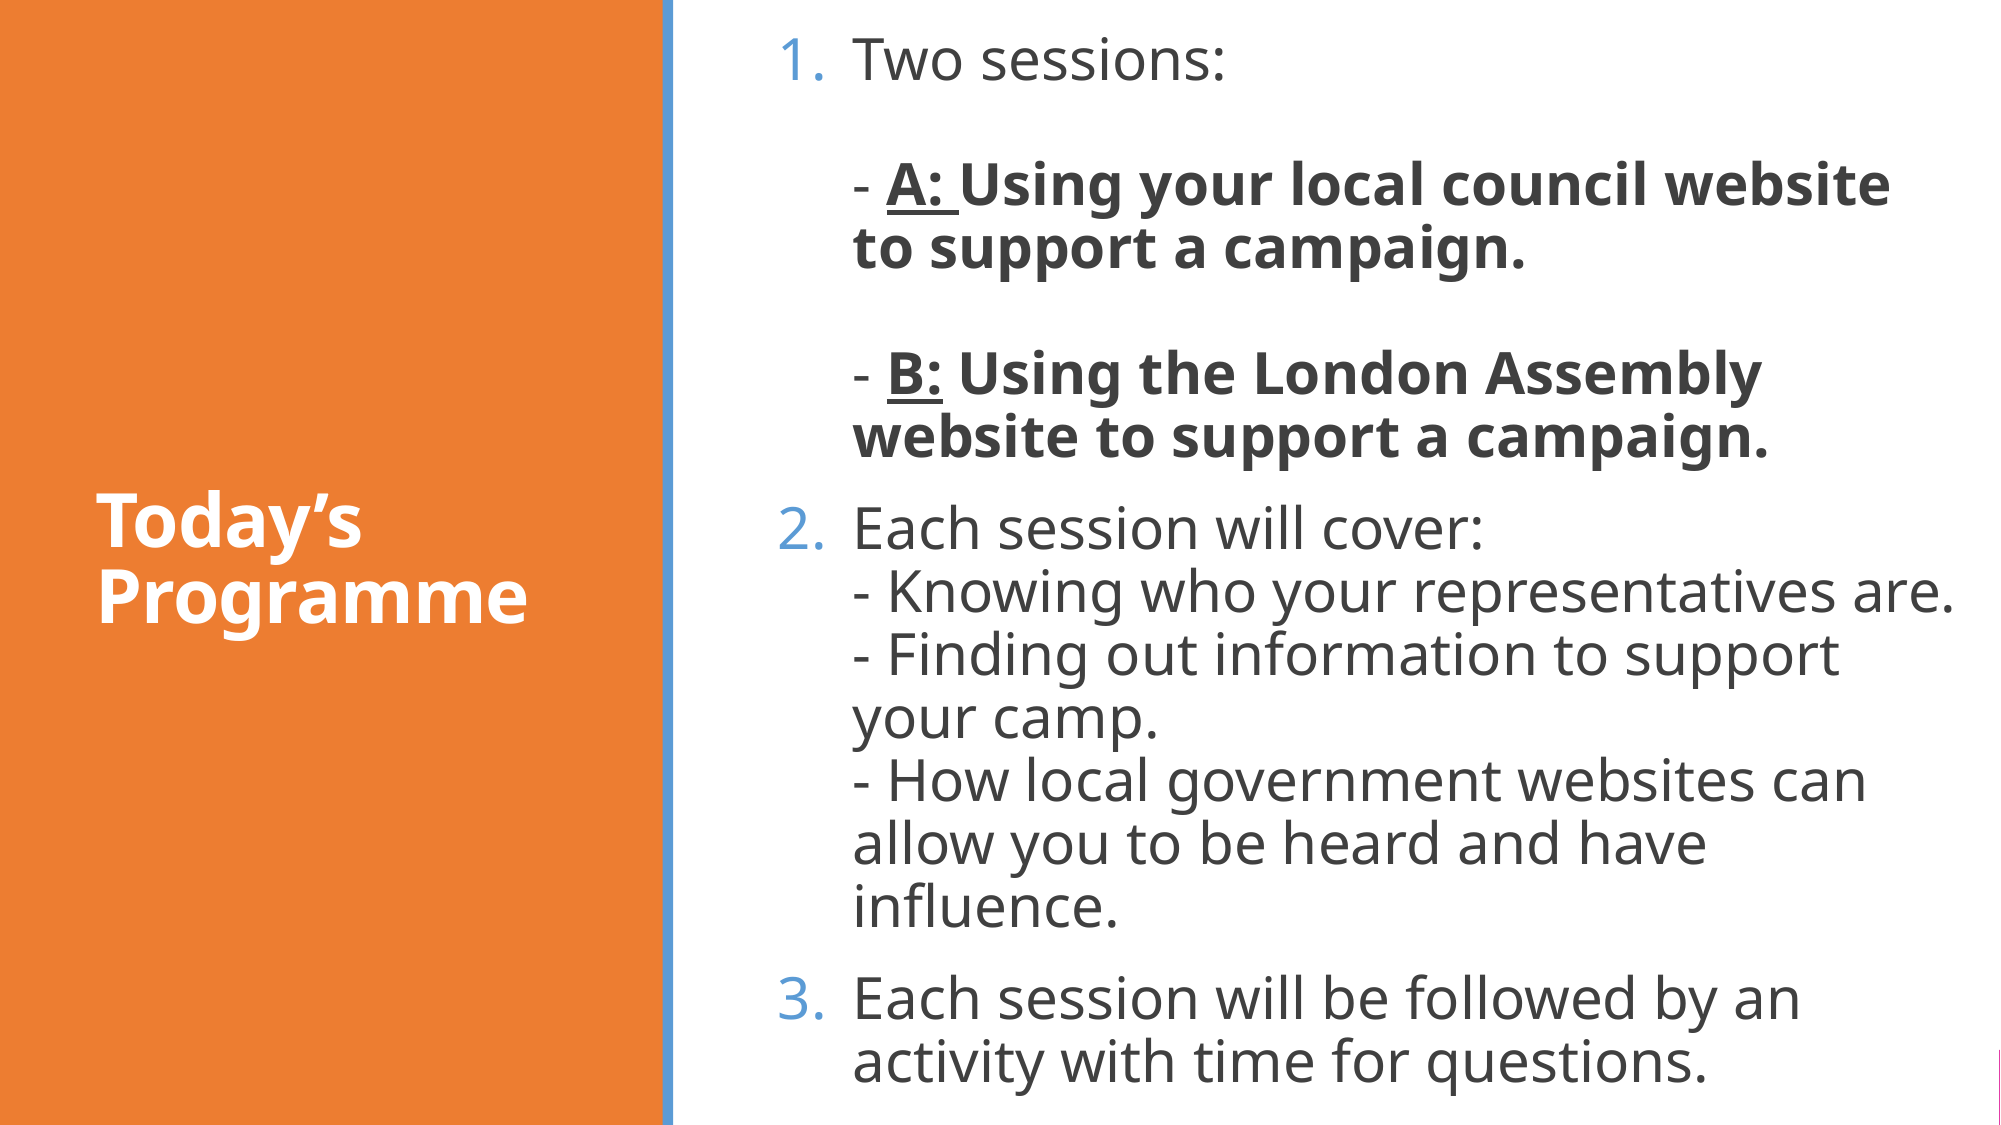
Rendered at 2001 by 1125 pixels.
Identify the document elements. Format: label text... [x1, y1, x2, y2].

text_box [674, 0, 2000, 1125]
text_box [0, 0, 661, 1125]
text_box [661, 0, 674, 1125]
title Today’s Programme [80, 99, 587, 1026]
list Two sessions: - A: Using your local council website to support a campaign. - B: Using the London Assembly website to support a campaign. Each session will cover: - Knowing who your representatives are. - Finding out information to support your camp. - How local government websites can allow you to be heard and have influence. Each session will be followed by an activity with time for questions. [777, 99, 1957, 1026]
